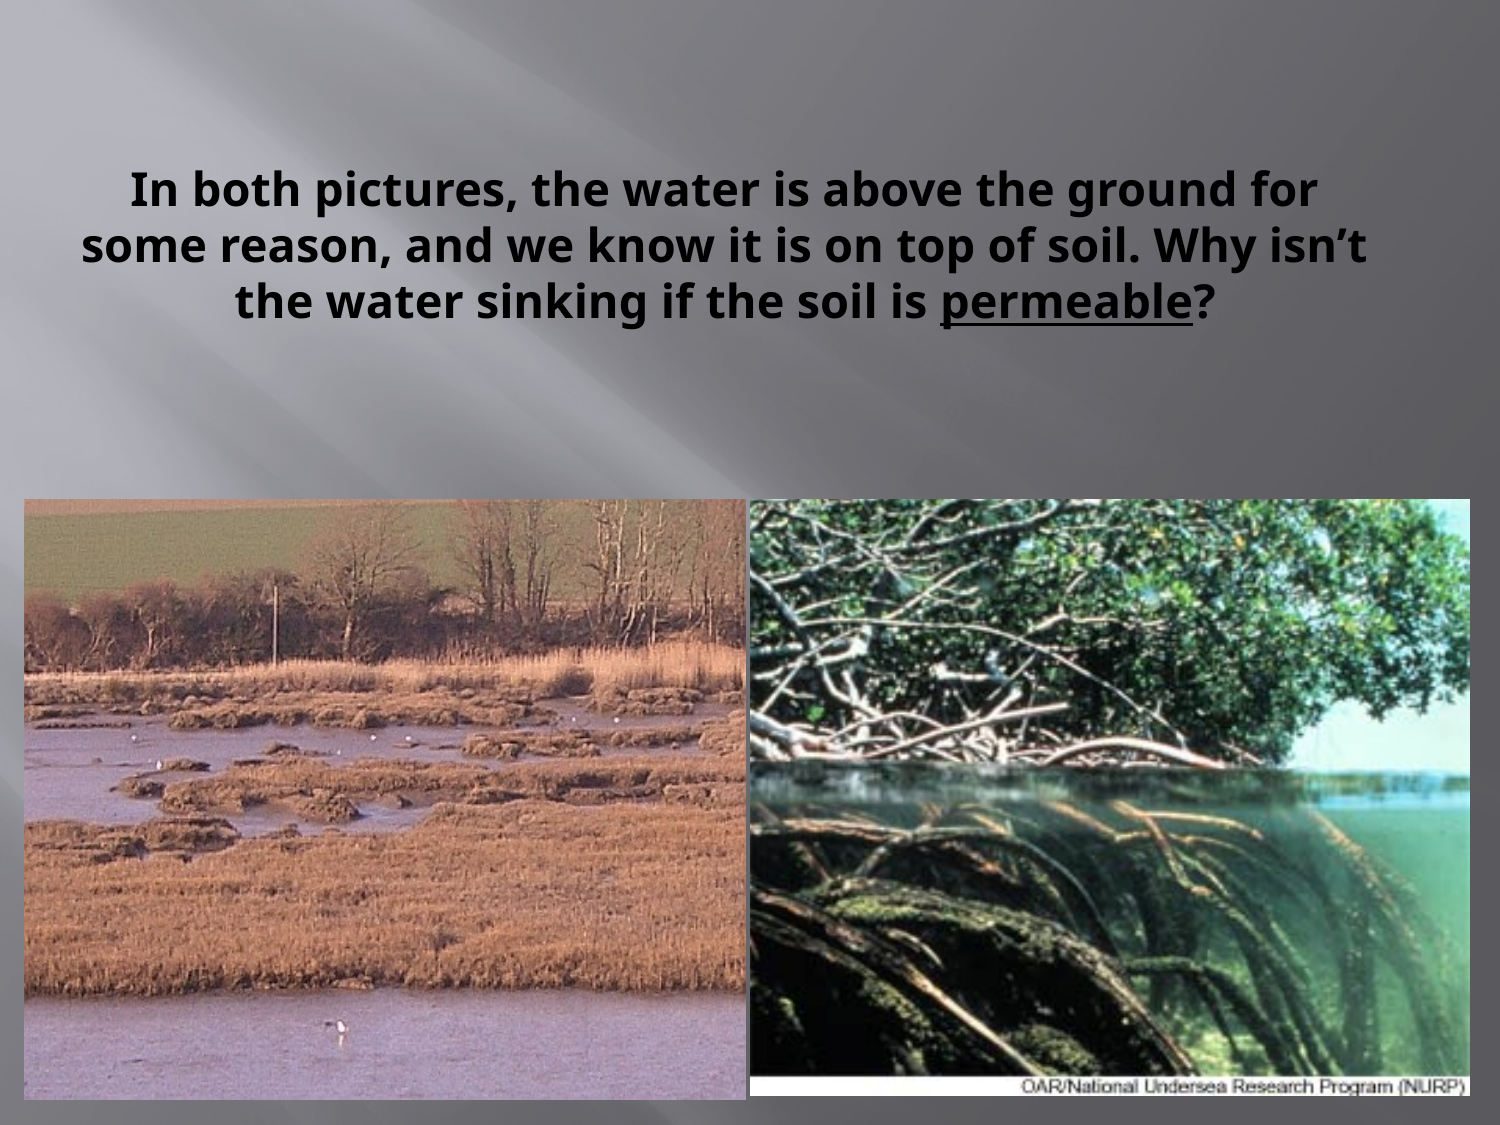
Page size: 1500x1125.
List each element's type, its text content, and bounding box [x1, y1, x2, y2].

title In both pictures, the water is above the ground for some reason, and we know it is on top of soil. Why isn’t the water sinking if the soil is permeable? [50, 149, 1400, 338]
picture [749, 499, 1470, 1096]
picture [24, 499, 746, 1101]
